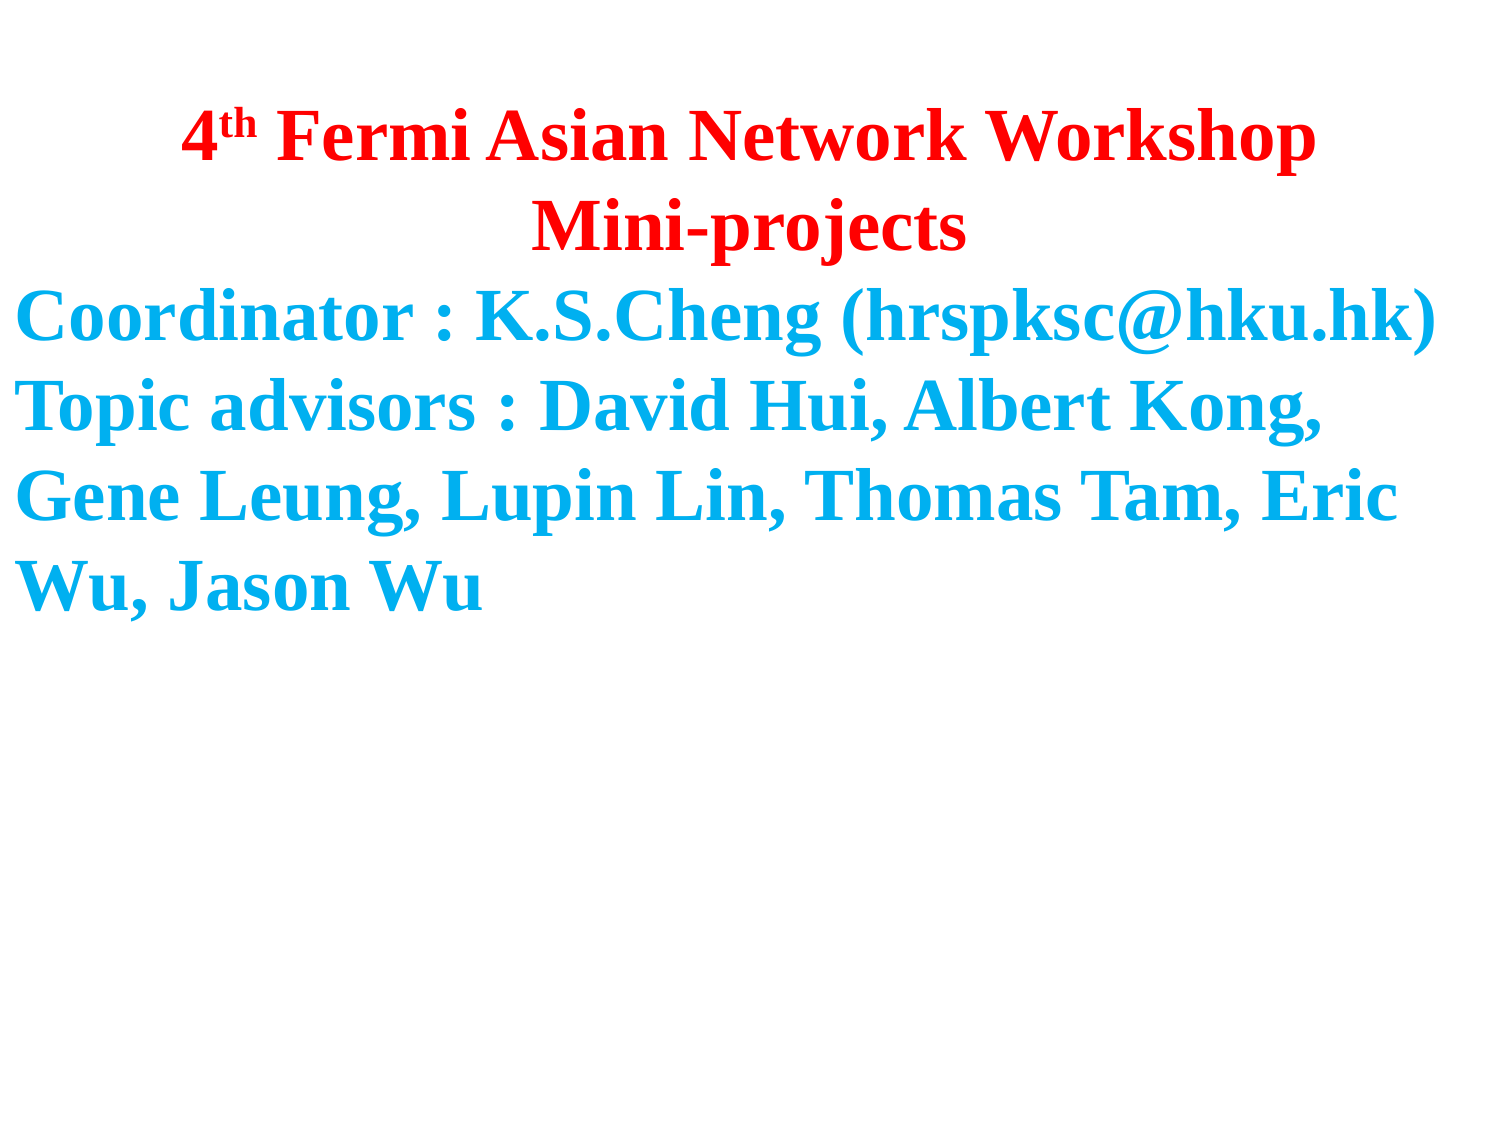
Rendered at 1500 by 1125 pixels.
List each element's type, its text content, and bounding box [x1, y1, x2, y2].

text_box 4th Fermi Asian Network Workshop Mini-projects Coordinator : K.S.Cheng (hrspksc@hku.hk) Topic advisors : David Hui, Albert Kong, Gene Leung, Lupin Lin, Thomas Tam, Eric Wu, Jason Wu [0, 78, 1500, 633]
